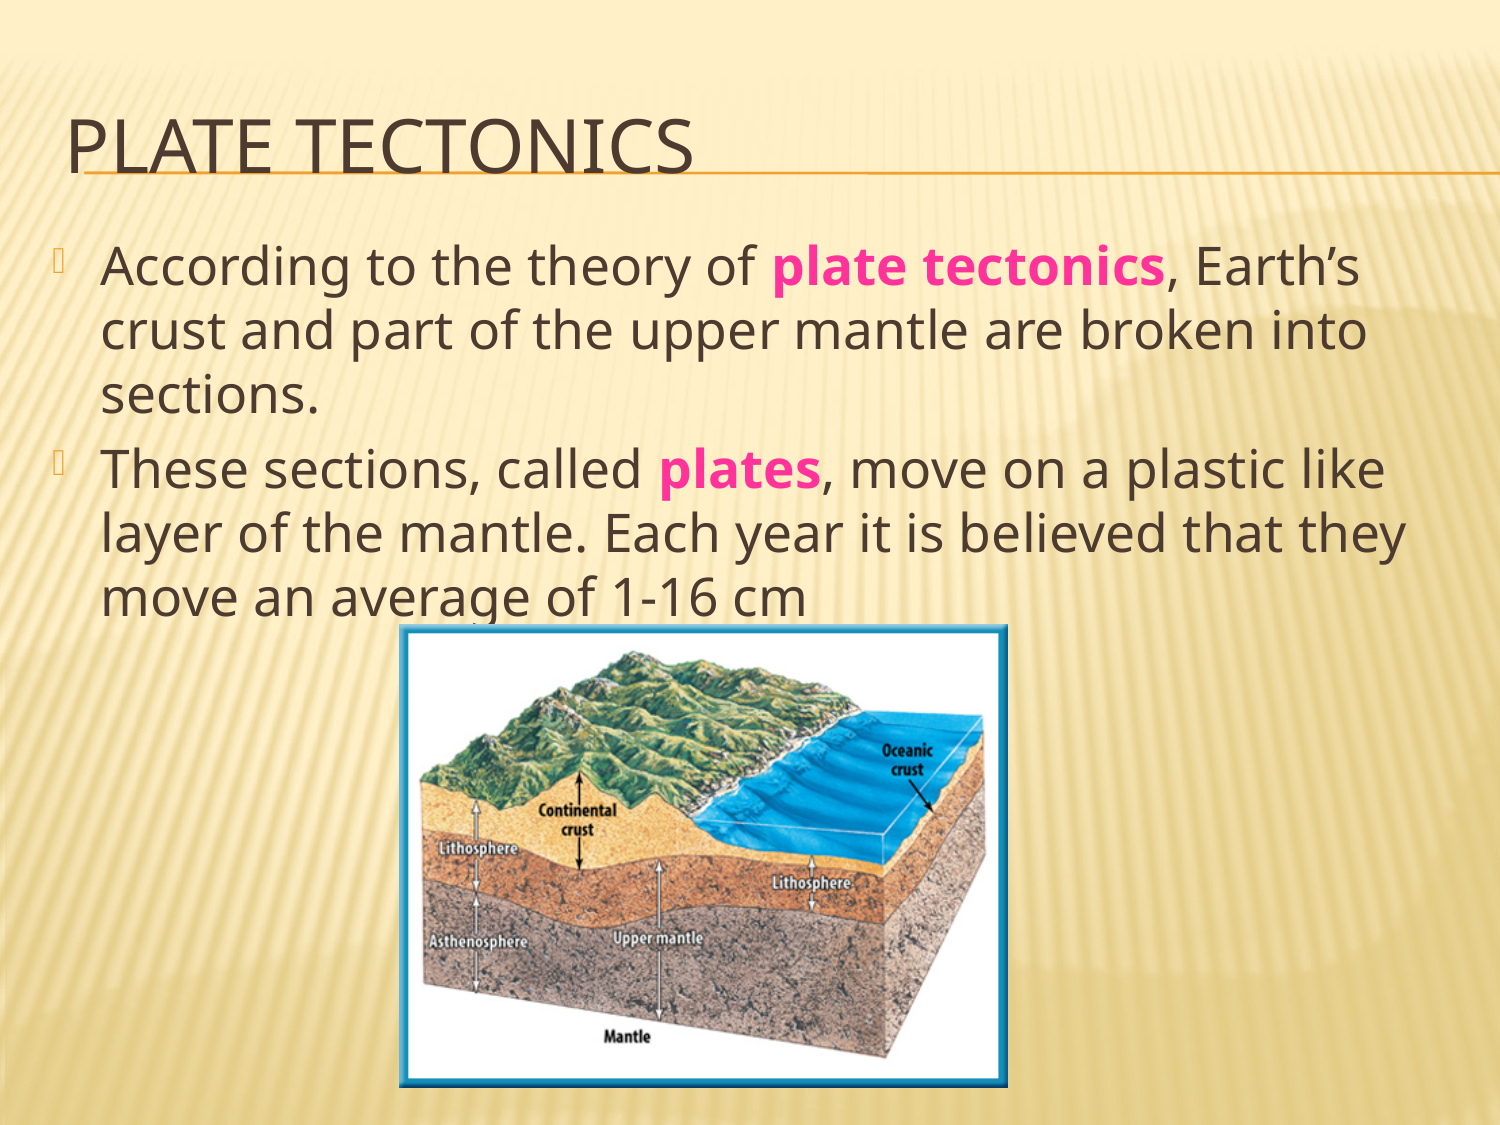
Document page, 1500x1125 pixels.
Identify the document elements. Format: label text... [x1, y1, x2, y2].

title Plate Tectonics [50, 75, 1475, 213]
list According to the theory of plate tectonics, Earth’s crust and part of the upper mantle are broken into sections. These sections, called plates, move on a plastic like layer of the mantle. Each year it is believed that they move an average of 1-16 cm [37, 224, 1438, 638]
picture [399, 624, 1008, 1088]
